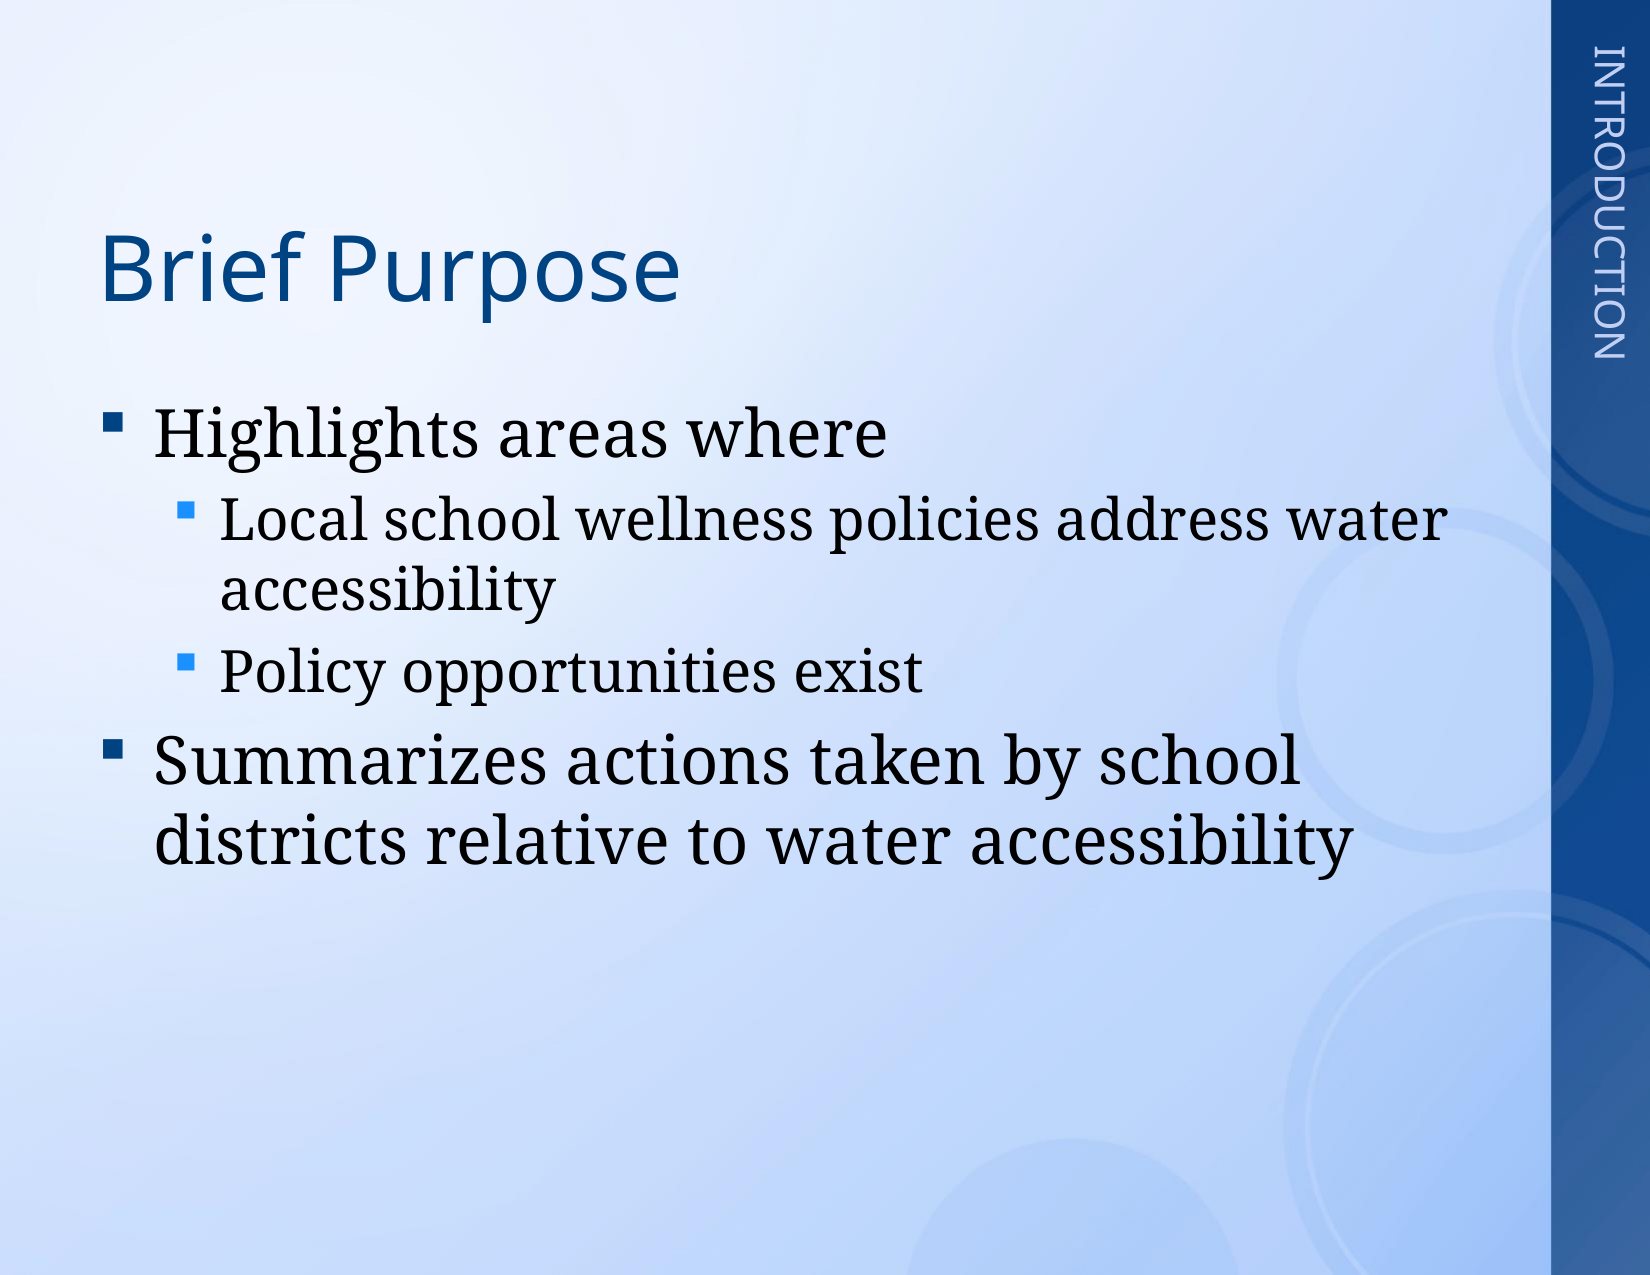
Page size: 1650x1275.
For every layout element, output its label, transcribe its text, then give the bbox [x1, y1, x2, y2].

list Highlights areas where Local school wellness policies address water accessibility Policy opportunities exist Summarizes actions taken by school districts relative to water accessibility [82, 383, 1518, 1068]
title Brief Purpose [82, 158, 1518, 371]
picture [0, 0, 1650, 1275]
